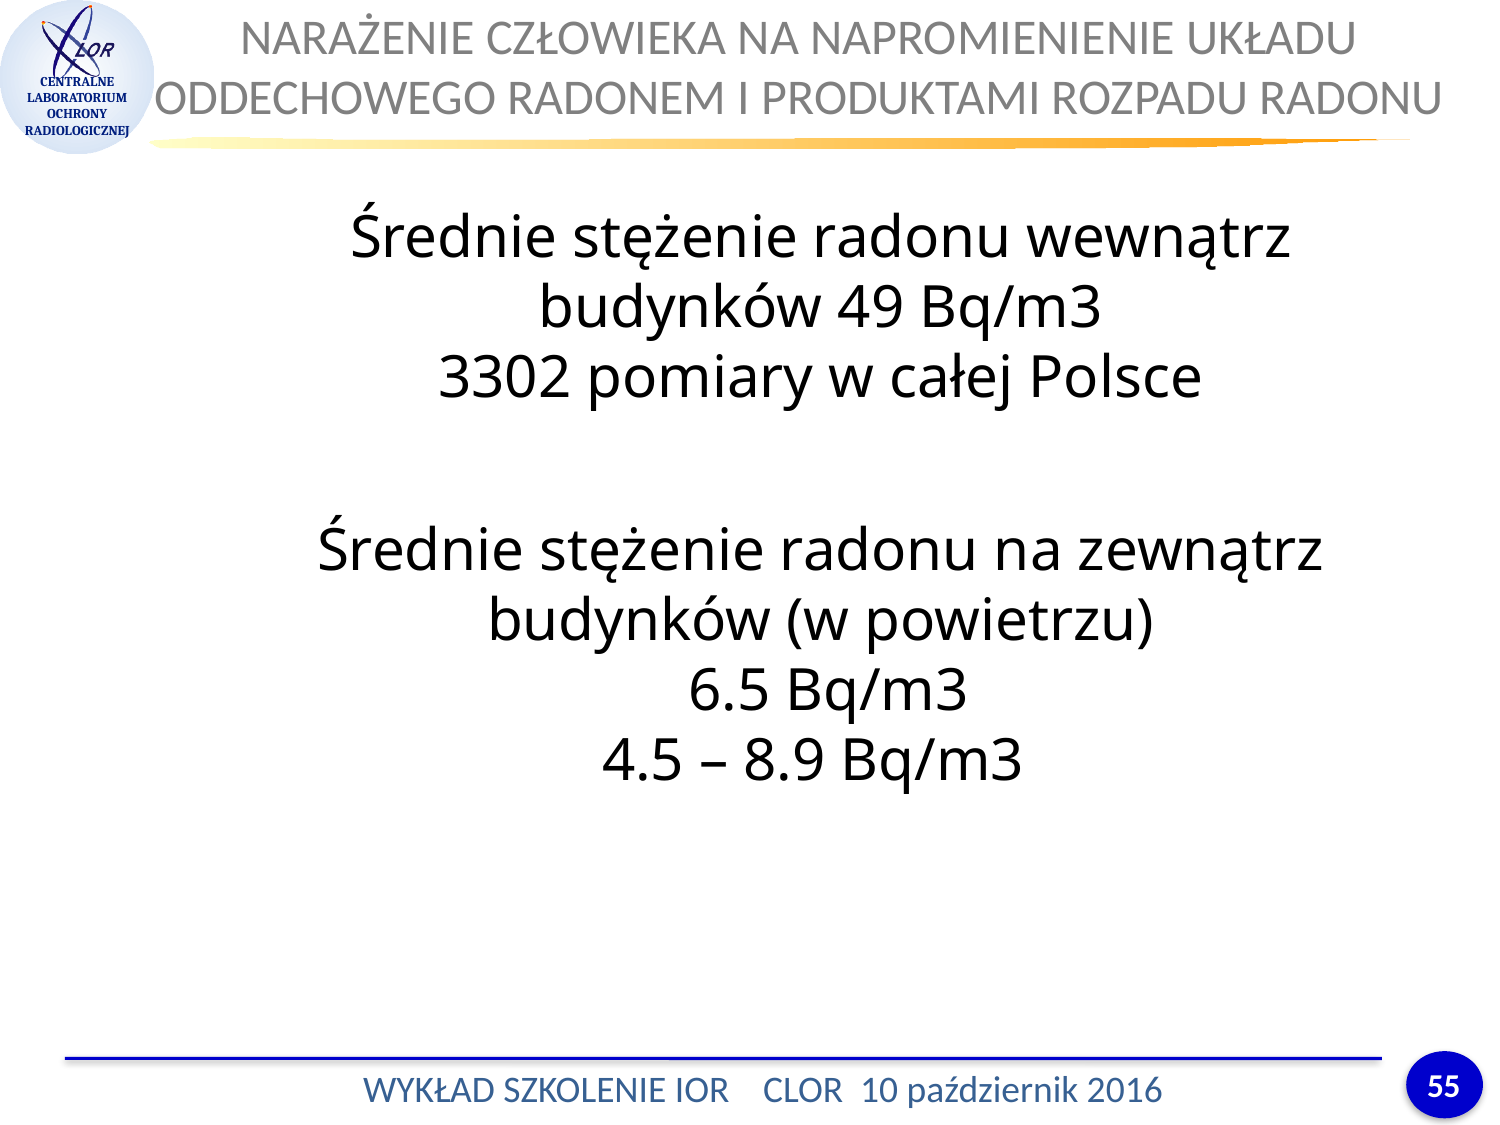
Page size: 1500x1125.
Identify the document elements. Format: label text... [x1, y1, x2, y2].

text_box NARAŻENIE CZŁOWIEKA NA NAPROMIENIENIE UKŁADU ODDECHOWEGO RADONEM I PRODUKTAMI ROZPADU RADONU [90, 0, 1500, 132]
text_box Średnie stężenie radonu wewnątrz budynków 49 Bq/m3 3302 pomiary w całej Polsce Średnie stężenie radonu na zewnątrz budynków (w powietrzu) 6.5 Bq/m3 4.5 – 8.9 Bq/m3 [188, 191, 1453, 800]
text_box 55 [1399, 1054, 1489, 1115]
picture [26, 0, 90, 88]
